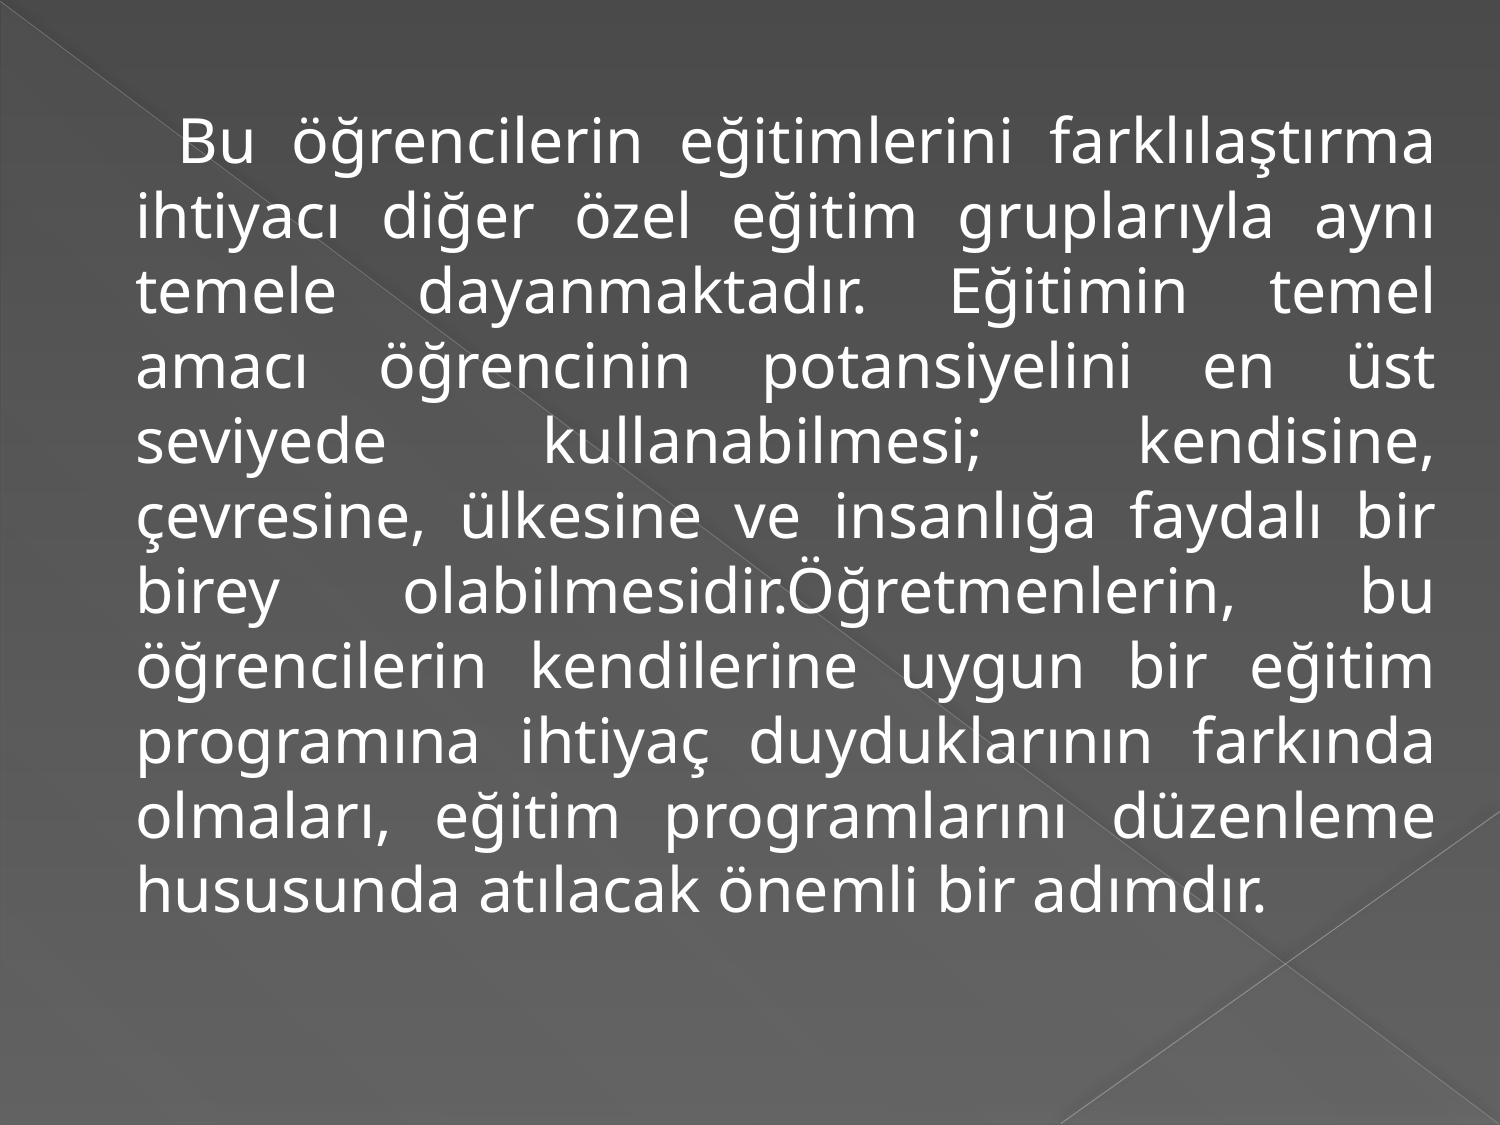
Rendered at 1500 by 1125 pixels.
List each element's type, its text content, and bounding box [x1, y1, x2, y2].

list Bu öğrencilerin eğitimlerini farklılaştırma ihtiyacı diğer özel eğitim gruplarıyla aynı temele dayanmaktadır. Eğitimin temel amacı öğrencinin potansiyelini en üst seviyede kullanabilmesi; kendisine, çevresine, ülkesine ve insanlığa faydalı bir birey olabilmesidir.Öğretmenlerin, bu öğrencilerin kendilerine uygun bir eğitim programına ihtiyaç duyduklarının farkında olmaları, eğitim programlarını düzenleme hususunda atılacak önemli bir adımdır. [46, 93, 1454, 1059]
